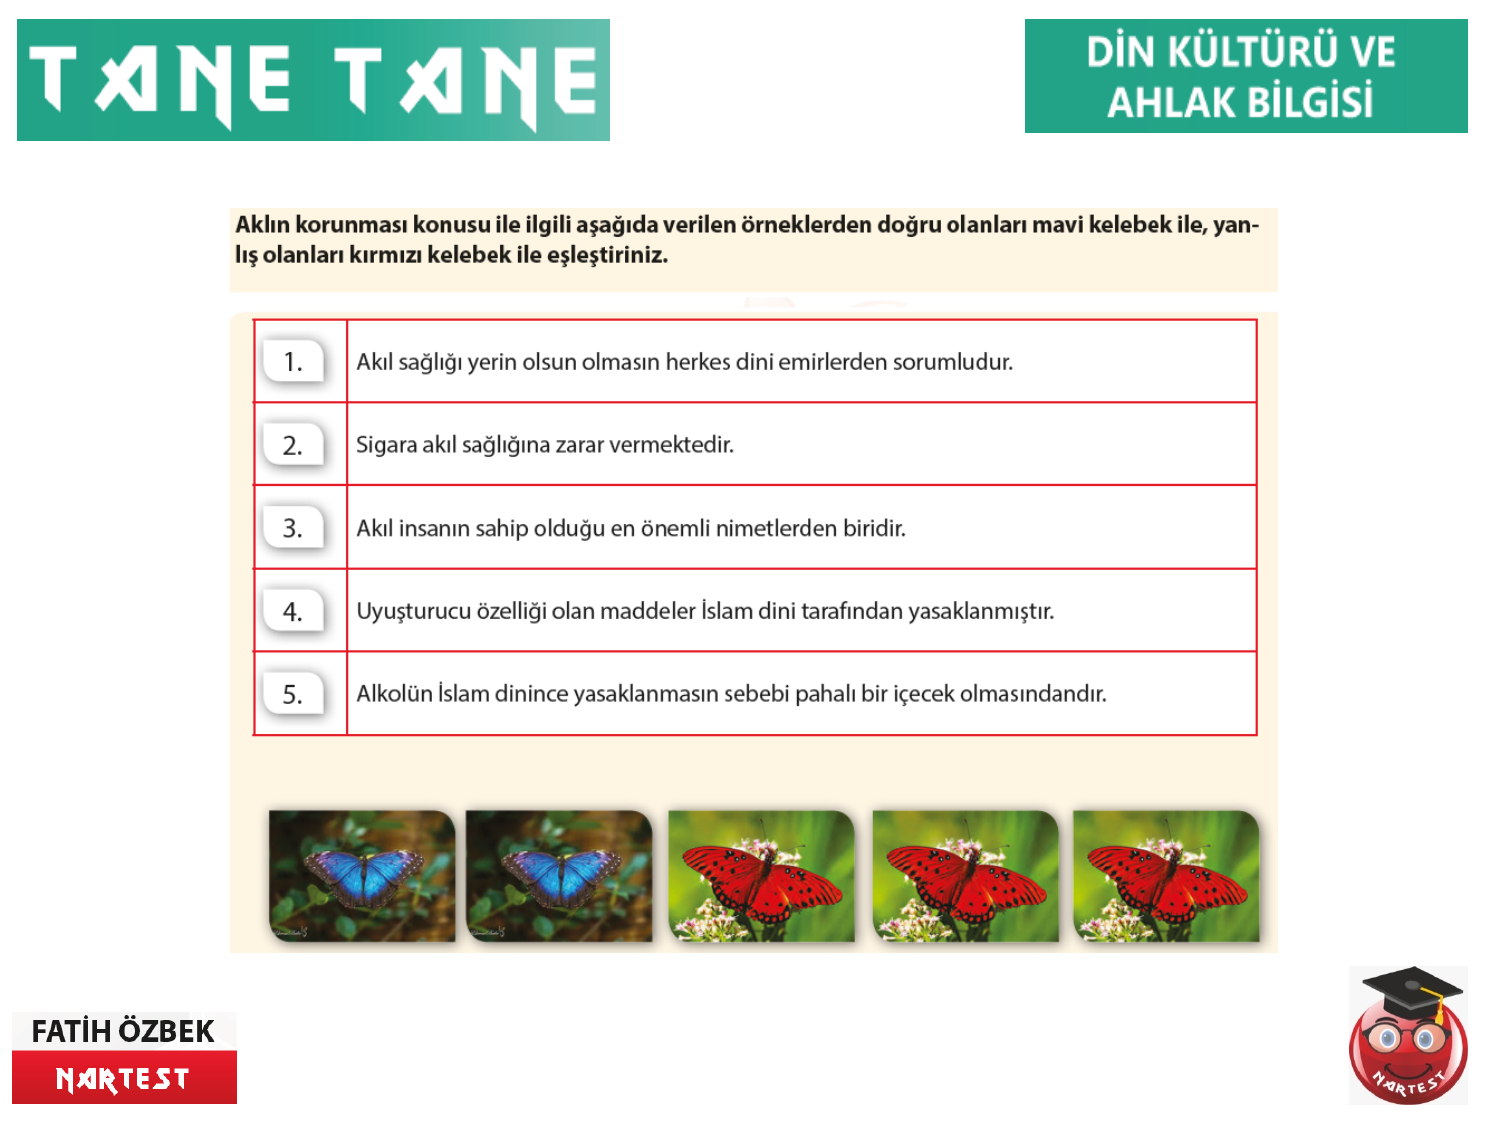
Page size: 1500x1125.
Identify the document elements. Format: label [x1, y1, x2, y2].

picture [17, 18, 611, 142]
picture [1349, 965, 1469, 1105]
picture [11, 1012, 237, 1104]
picture [229, 207, 1279, 953]
picture [1025, 18, 1469, 134]
